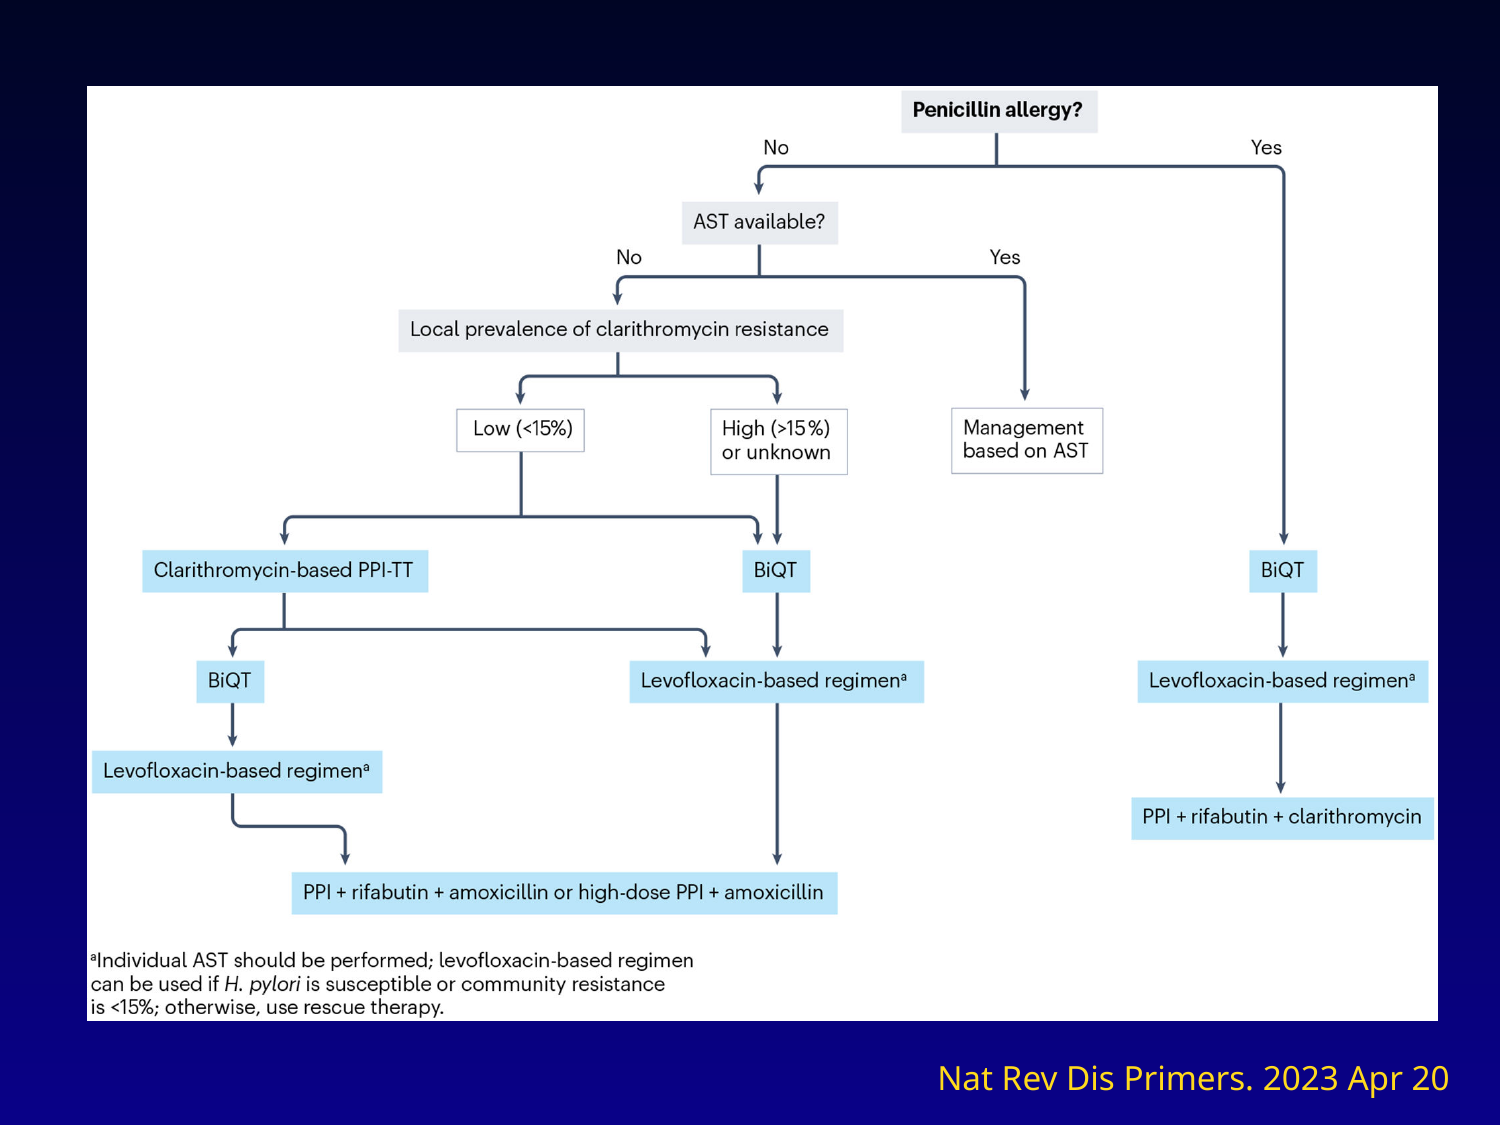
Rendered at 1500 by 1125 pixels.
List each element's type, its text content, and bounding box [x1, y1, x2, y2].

text_box Nat Rev Dis Primers. 2023 Apr 20 [922, 1049, 1466, 1105]
picture [87, 86, 1438, 1021]
